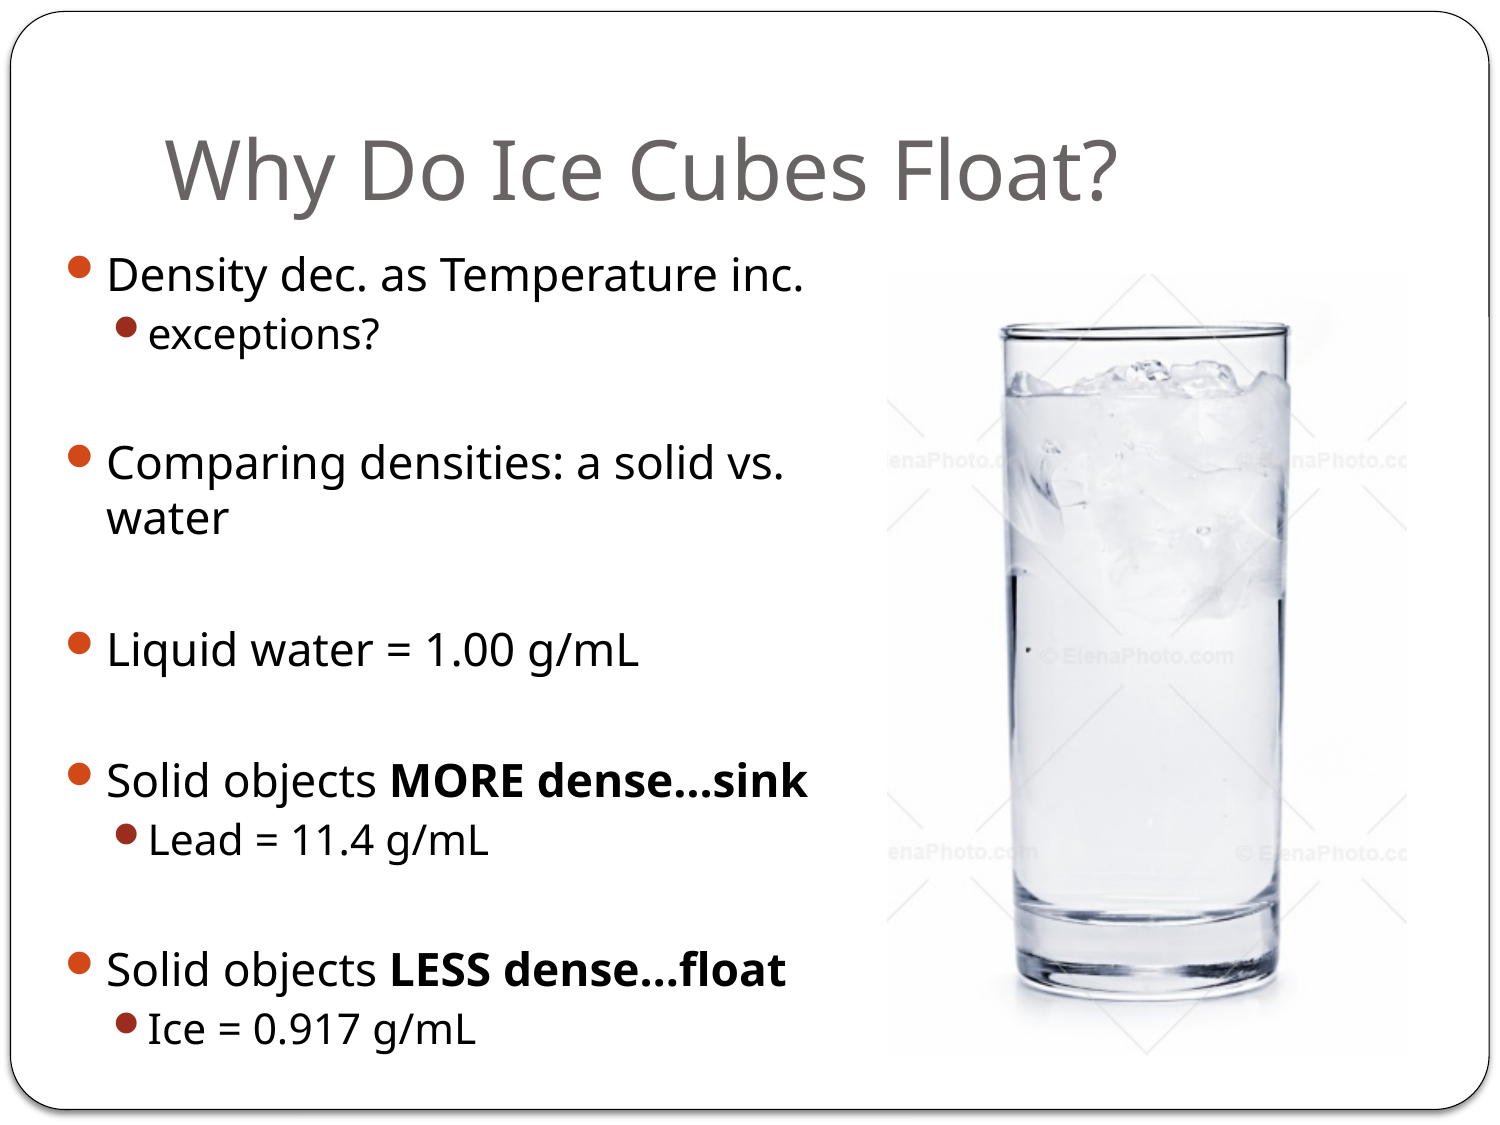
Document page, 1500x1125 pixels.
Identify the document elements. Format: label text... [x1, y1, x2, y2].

list Density dec. as Temperature inc. exceptions? Comparing densities: a solid vs. water Liquid water = 1.00 g/mL Solid objects MORE dense…sink Lead = 11.4 g/mL Solid objects LESS dense…float Ice = 0.917 g/mL [50, 237, 888, 1075]
picture [887, 274, 1407, 1057]
title Why Do Ice Cubes Float? [150, 45, 1425, 233]
